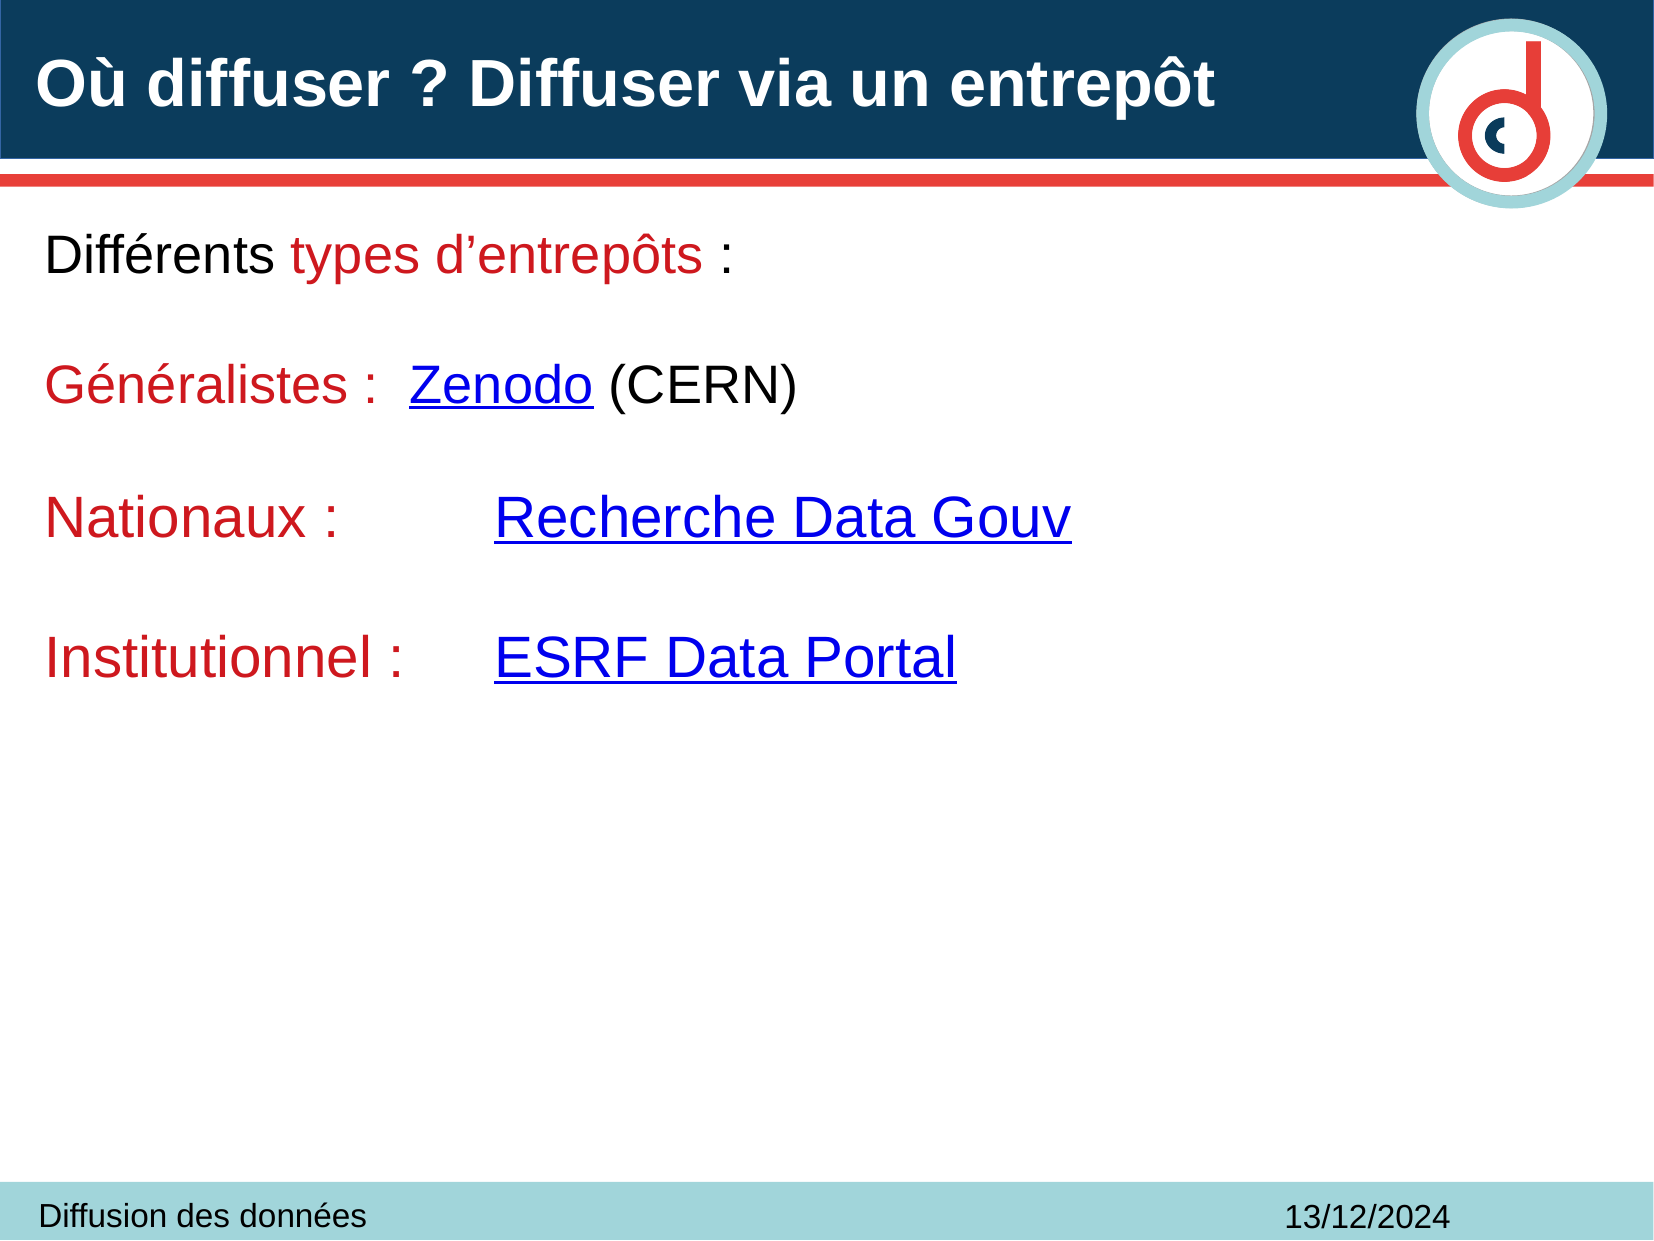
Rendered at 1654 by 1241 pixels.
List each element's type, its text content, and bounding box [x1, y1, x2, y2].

text_box 13/12/2024 [1269, 1188, 1595, 1241]
title Où diffuser ? Diffuser via un entrepôt [35, 11, 1430, 159]
picture [1458, 41, 1557, 185]
text_box Diffusion des données [23, 1186, 620, 1241]
text_box Différents types d’entrepôts : Généralistes : Zenodo (CERN) Nationaux : Recherche Data Gouv Institutionnel : ESRF Data Portal [29, 211, 1654, 1194]
